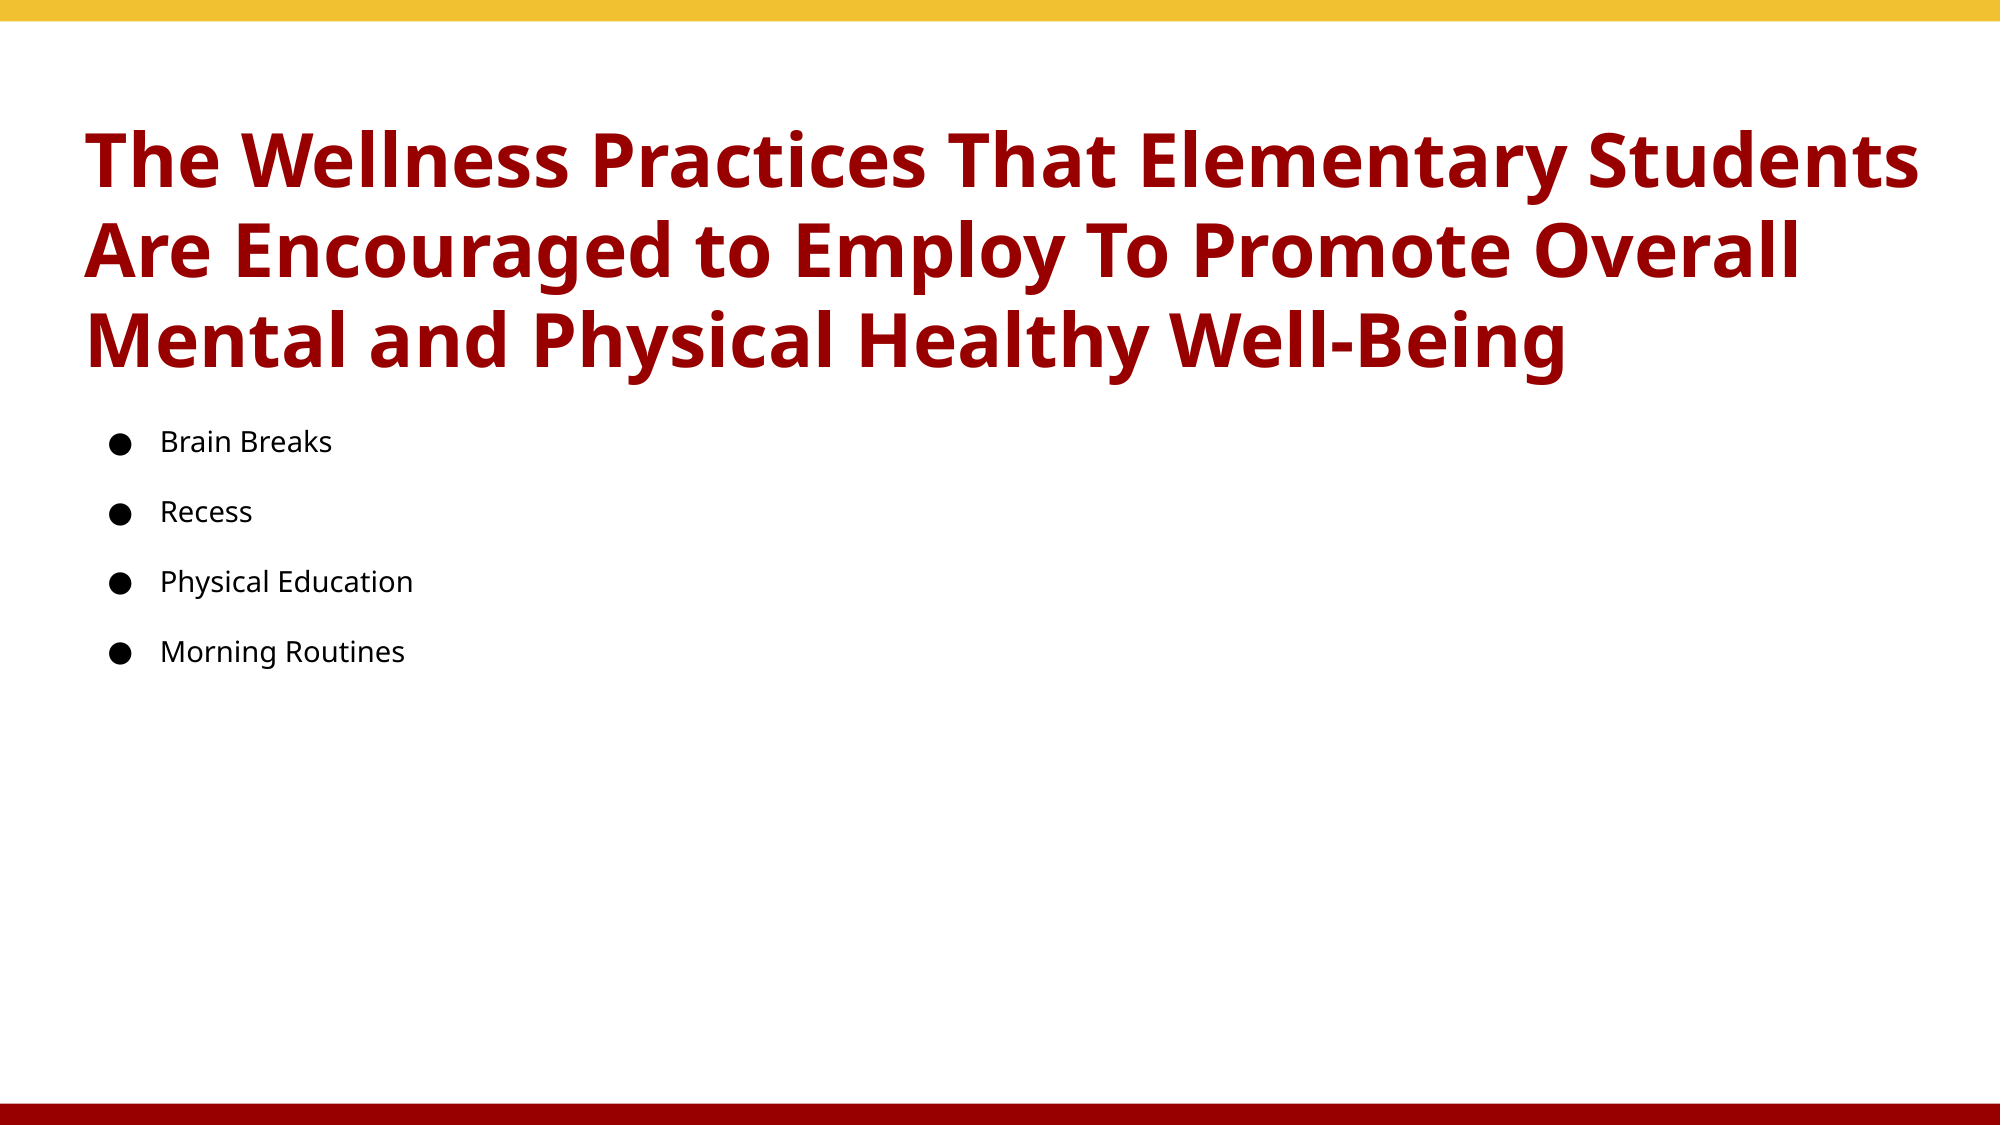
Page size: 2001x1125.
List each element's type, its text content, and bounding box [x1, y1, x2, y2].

text_box Brain Breaks Recess Physical Education Morning Routines [84, 200, 1896, 1090]
title The Wellness Practices That Elementary Students Are Encouraged to Employ To Promote Overall Mental and Physical Healthy Well-Being [84, 110, 2000, 388]
